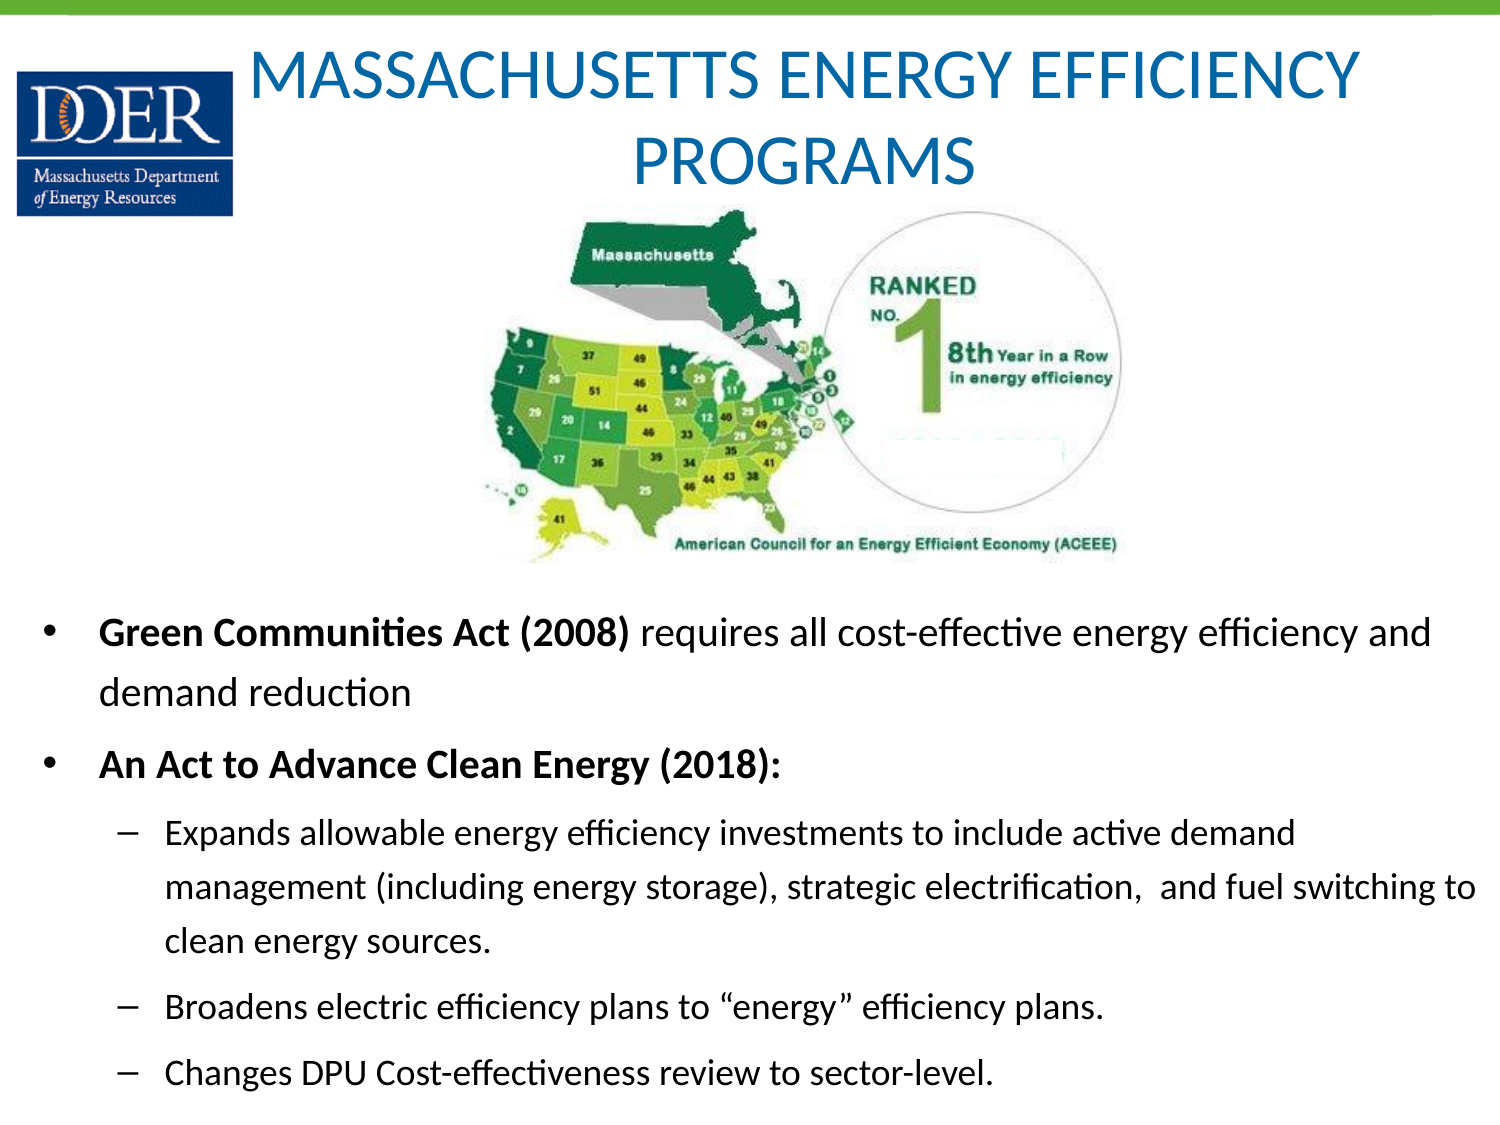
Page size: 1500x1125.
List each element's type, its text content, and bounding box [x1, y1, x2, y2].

picture [0, 56, 252, 250]
list Green Communities Act (2008) requires all cost-effective energy efficiency and demand reduction An Act to Advance Clean Energy (2018): Expands allowable energy efficiency investments to include active demand management (including energy storage), strategic electrification, and fuel switching to clean energy sources. Broadens electric efficiency plans to “energy” efficiency plans. Changes DPU Cost-effectiveness review to sector-level. [27, 587, 1500, 1100]
picture [0, 0, 1500, 16]
picture [409, 204, 1126, 563]
title Massachusetts Energy Efficiency Programs [211, 25, 1399, 200]
